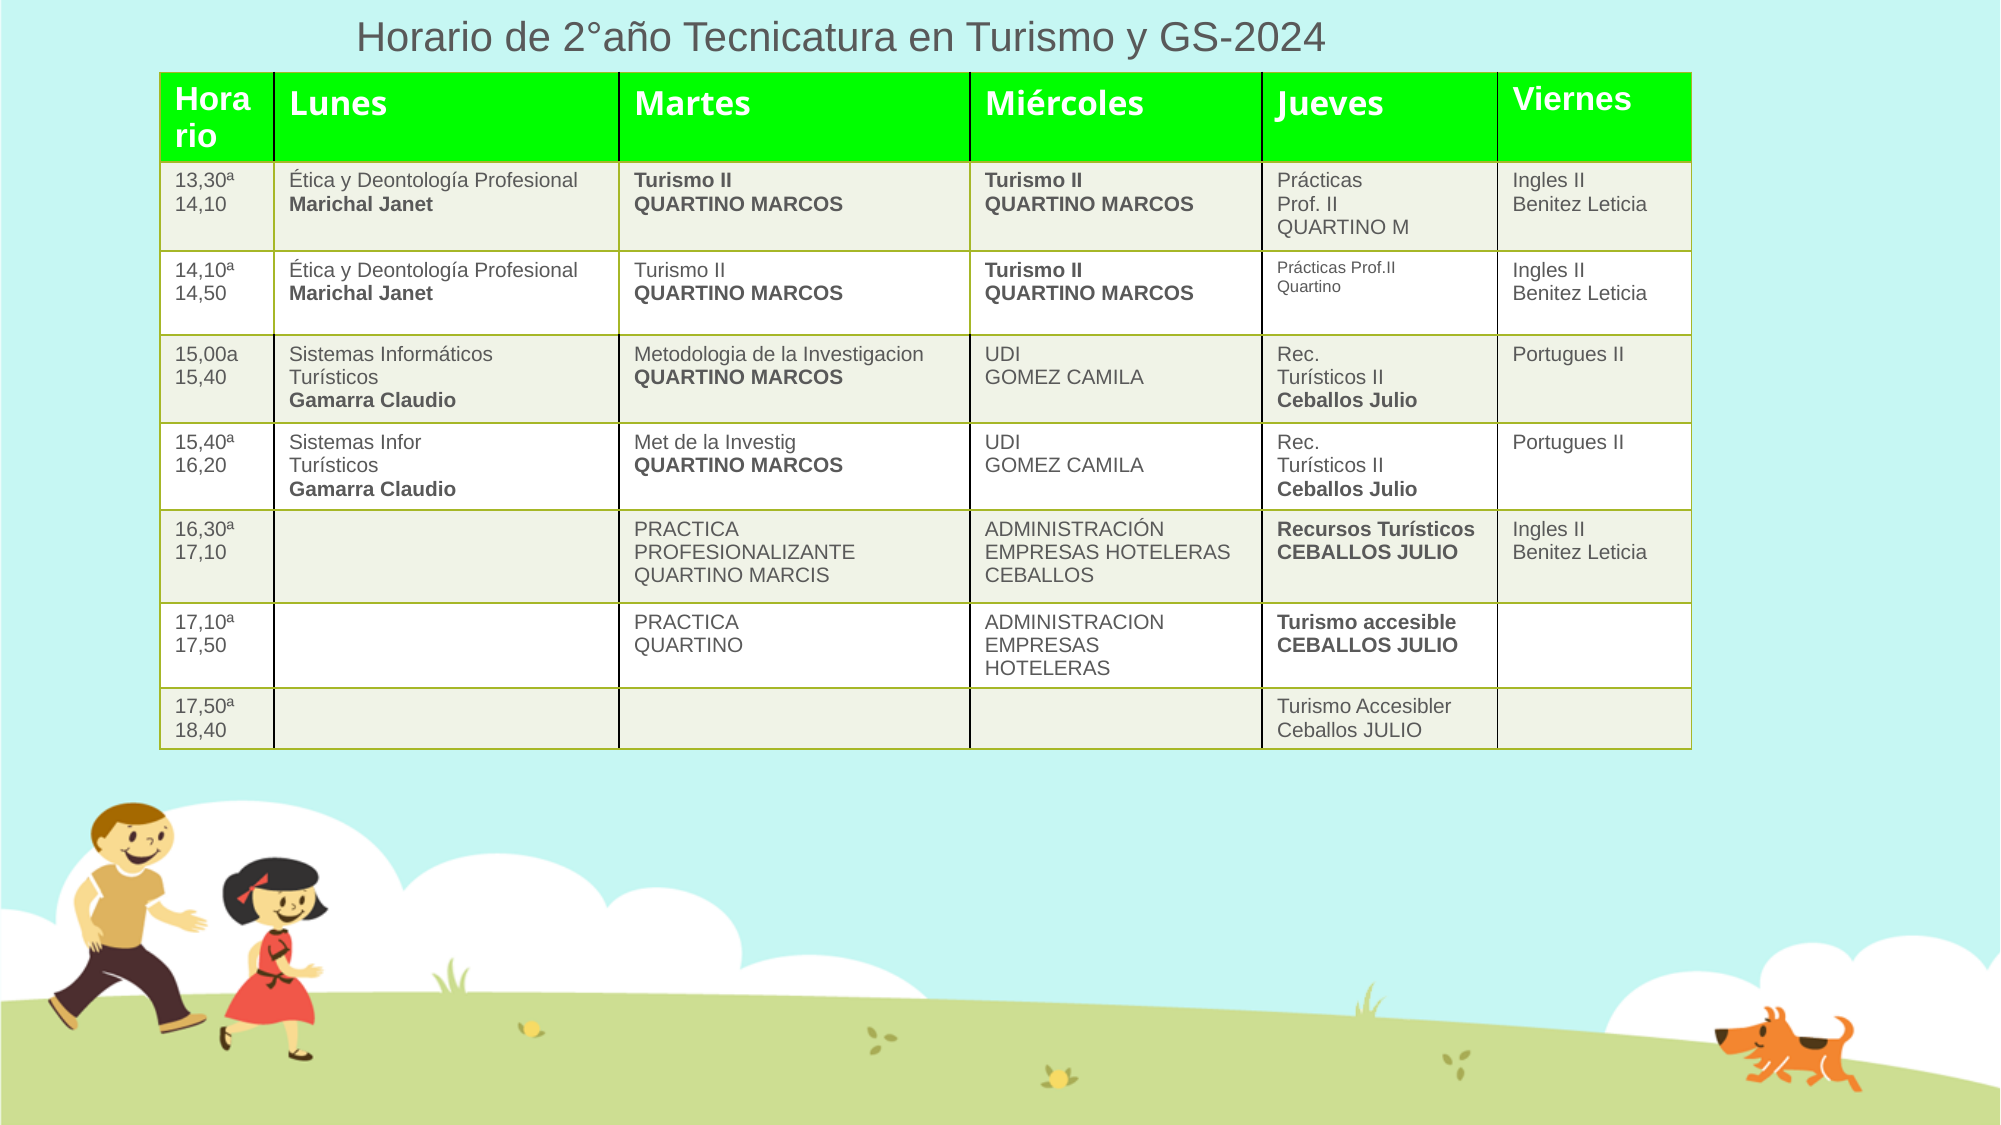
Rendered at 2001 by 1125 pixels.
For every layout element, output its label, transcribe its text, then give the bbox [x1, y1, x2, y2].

table_cell [620, 689, 969, 748]
table_cell Sistemas Informáticos Turísticos Gamarra Claudio [275, 336, 618, 422]
table_cell 15,40ª 16,20 [161, 424, 273, 509]
table_cell Rec. Turísticos II Ceballos Julio [1263, 424, 1497, 509]
table_cell 14,10ª 14,50 [161, 252, 273, 334]
table_cell Prácticas Prof. II QUARTINO M [1263, 163, 1497, 250]
table_cell Met de la Investig QUARTINO MARCOS [620, 424, 969, 509]
table_cell Turismo II QUARTINO MARCOS [971, 252, 1261, 334]
table_cell Turismo II QUARTINO MARCOS [971, 163, 1261, 250]
table_cell [1498, 604, 1691, 687]
table_cell Portugues II [1498, 424, 1691, 509]
table_cell Ética y Deontología Profesional Marichal Janet [275, 252, 618, 334]
table_cell Sistemas Infor Turísticos Gamarra Claudio [275, 424, 618, 509]
table_cell PRACTICA QUARTINO [620, 604, 969, 687]
table_cell 17,10ª 17,50 [161, 604, 273, 687]
table_cell UDI GOMEZ CAMILA [971, 336, 1261, 422]
table_header Martes [620, 73, 969, 161]
table_cell [971, 689, 1261, 748]
table_header Miércoles [971, 73, 1261, 161]
picture [0, 0, 2001, 1125]
table_cell Rec. Turísticos II Ceballos Julio [1263, 336, 1497, 422]
table_cell ADMINISTRACIÓN EMPRESAS HOTELERAS CEBALLOS [971, 511, 1261, 602]
table_cell 16,30ª 17,10 [161, 511, 273, 602]
title Horario de 2°año Tecnicatura en Turismo y GS-2024 [341, 0, 1879, 138]
table_cell Recursos Turísticos CEBALLOS JULIO [1263, 511, 1497, 602]
table_cell Ética y Deontología Profesional Marichal Janet [275, 163, 618, 250]
table_cell 13,30ª 14,10 [161, 163, 273, 250]
table_cell Turismo accesible CEBALLOS JULIO [1263, 604, 1497, 687]
table_header Jueves [1263, 73, 1497, 161]
table_cell Portugues II [1498, 336, 1691, 422]
table_cell Ingles II Benitez Leticia [1498, 252, 1691, 334]
table_header Viernes [1498, 73, 1691, 161]
table_cell [275, 689, 618, 748]
table_cell UDI GOMEZ CAMILA [971, 424, 1261, 509]
table_cell ADMINISTRACION EMPRESAS HOTELERAS [971, 604, 1261, 687]
table_cell Ingles II Benitez Leticia [1498, 163, 1691, 250]
table_header Horario [161, 73, 273, 161]
table_cell [275, 511, 618, 602]
table_cell Metodologia de la Investigacion QUARTINO MARCOS [620, 336, 969, 422]
table_cell Turismo II QUARTINO MARCOS [620, 163, 969, 250]
table_header Lunes [275, 73, 618, 161]
table_cell [275, 604, 618, 687]
table_cell PRACTICA PROFESIONALIZANTE QUARTINO MARCIS [620, 511, 969, 602]
table_cell 17,50ª 18,40 [161, 689, 273, 748]
table_cell 15,00a 15,40 [161, 336, 273, 422]
table_cell [1498, 689, 1691, 748]
table_cell Turismo Accesibler Ceballos JULIO [1263, 689, 1497, 748]
table_cell Turismo II QUARTINO MARCOS [620, 252, 969, 334]
table_cell Ingles II Benitez Leticia [1498, 511, 1691, 602]
table_cell Prácticas Prof.II Quartino [1263, 252, 1497, 334]
